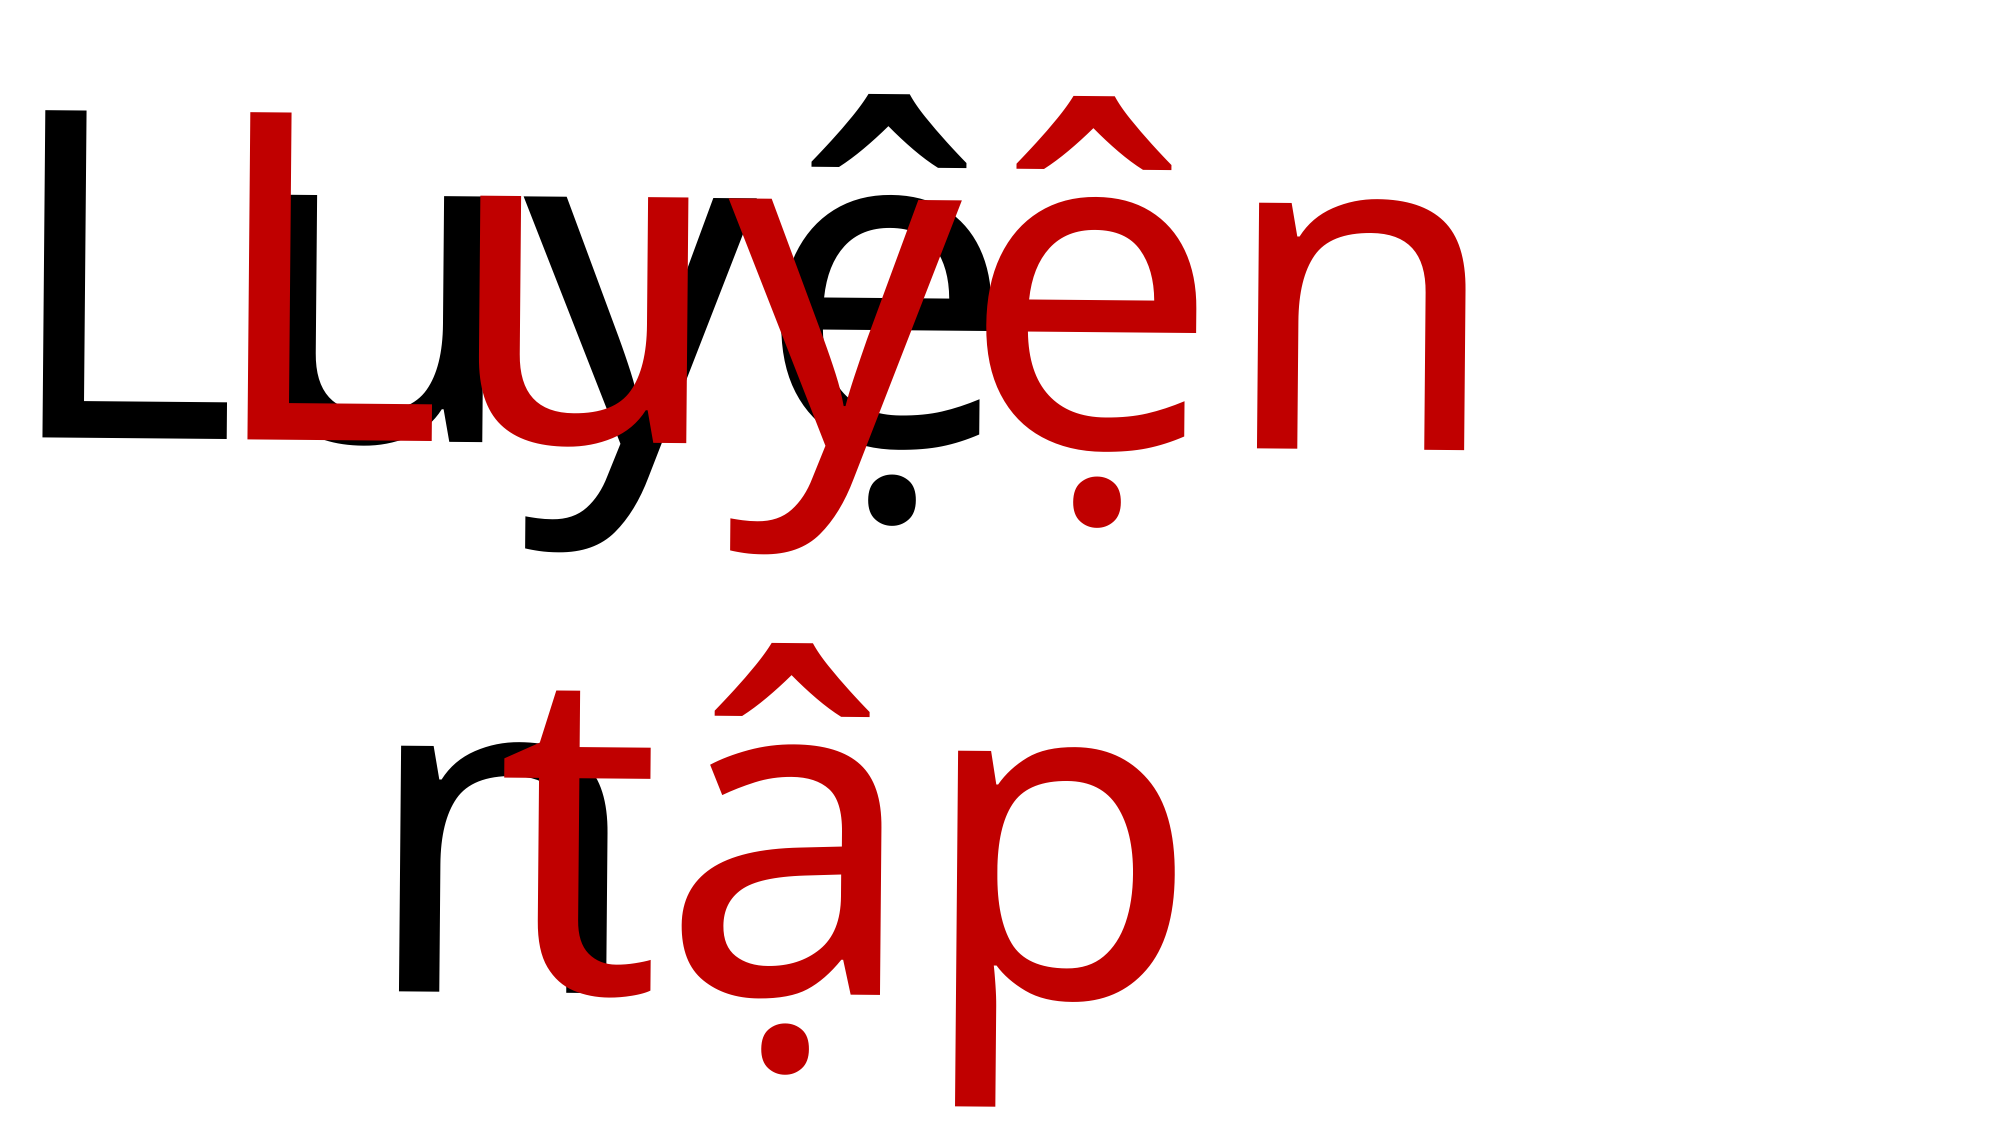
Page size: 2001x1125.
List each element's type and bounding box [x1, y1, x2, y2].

text_box [0, 0, 1745, 1125]
